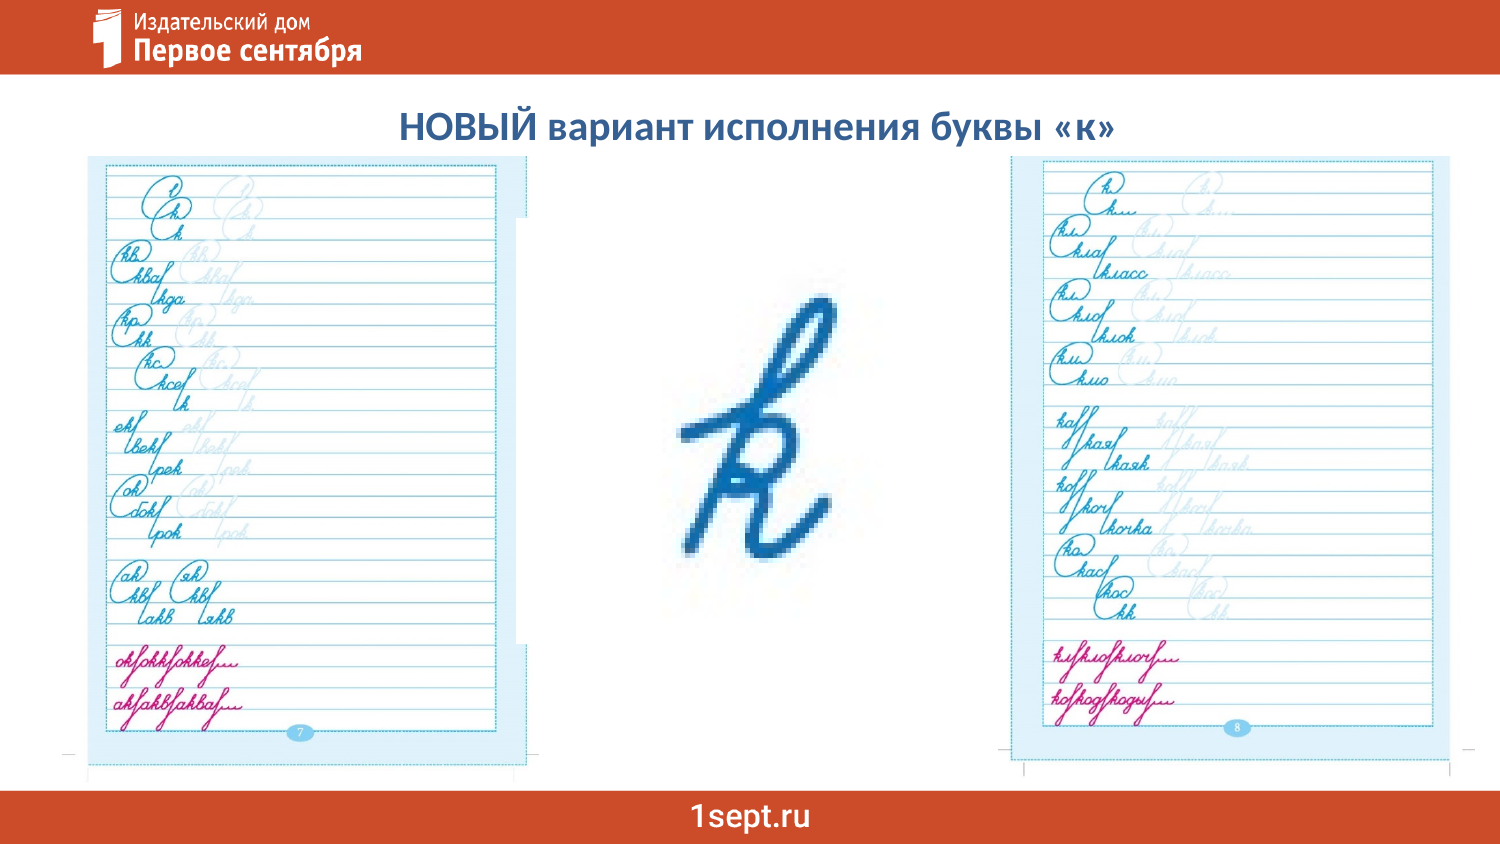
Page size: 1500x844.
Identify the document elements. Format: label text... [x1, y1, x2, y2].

picture [0, 0, 1500, 844]
text_box НОВЫЙ вариант исполнения буквы «к» [17, 91, 1500, 156]
